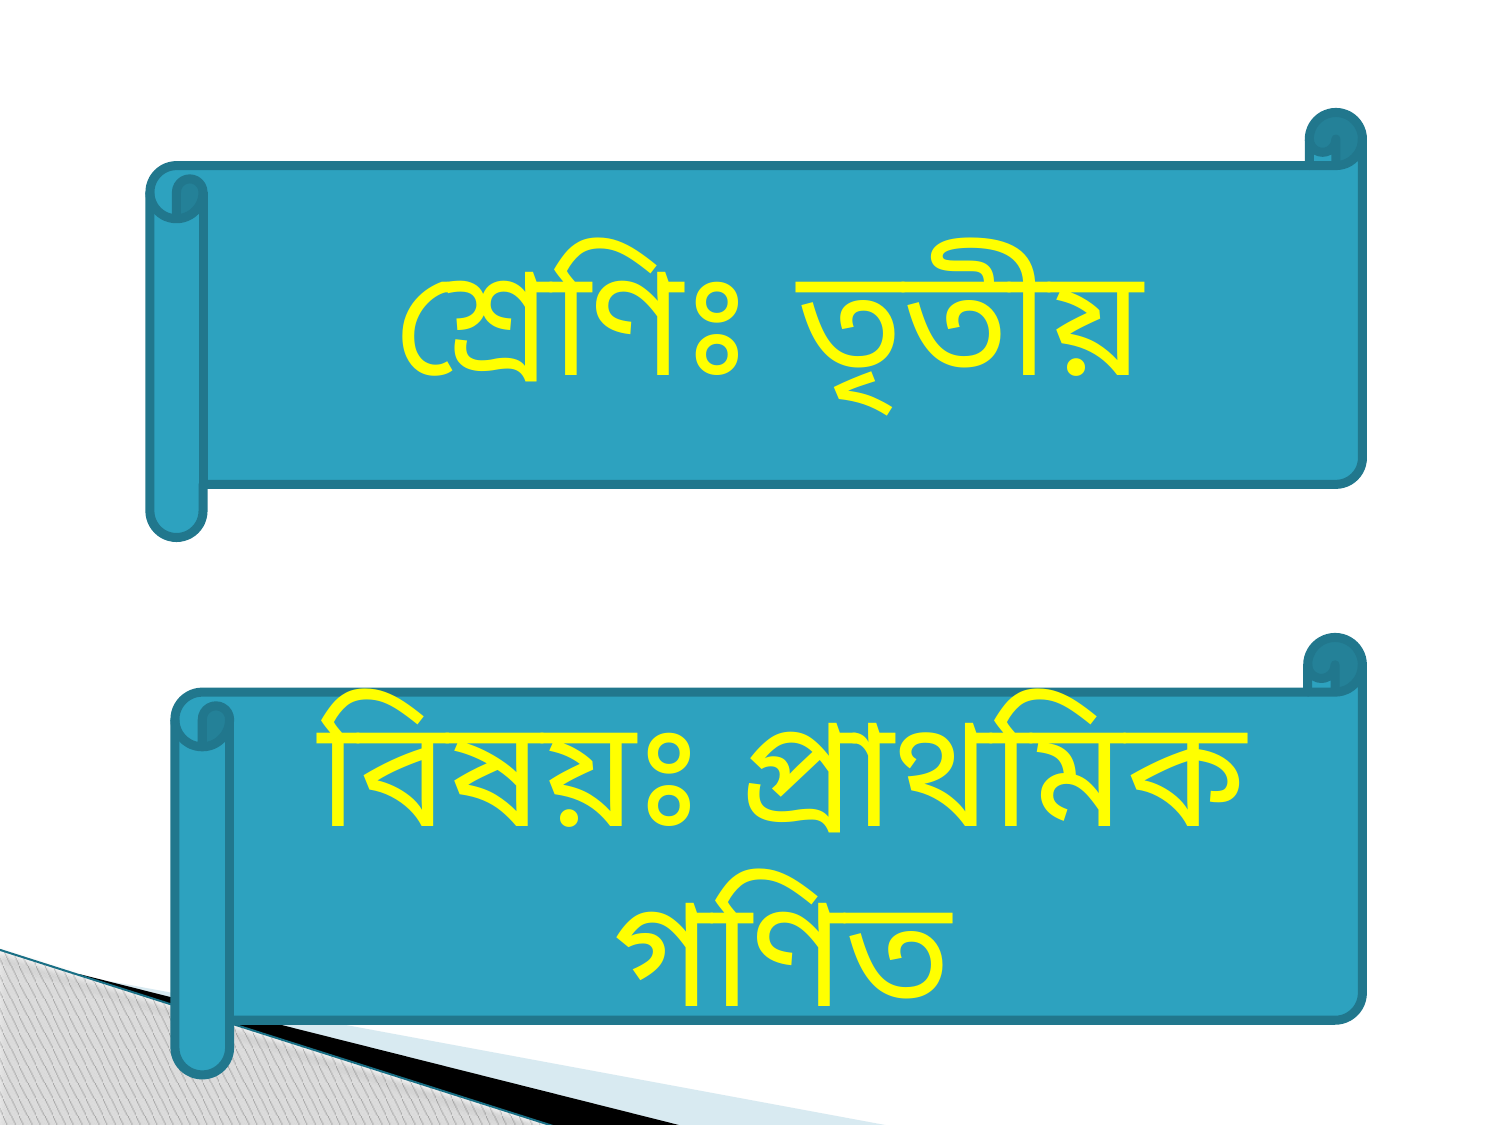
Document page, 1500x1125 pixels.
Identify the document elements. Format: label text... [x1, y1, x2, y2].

text_box শ্রেণিঃ তৃতীয় [145, 107, 1367, 543]
text_box বিষয়ঃ প্রাথমিক গণিত [170, 632, 1367, 1080]
